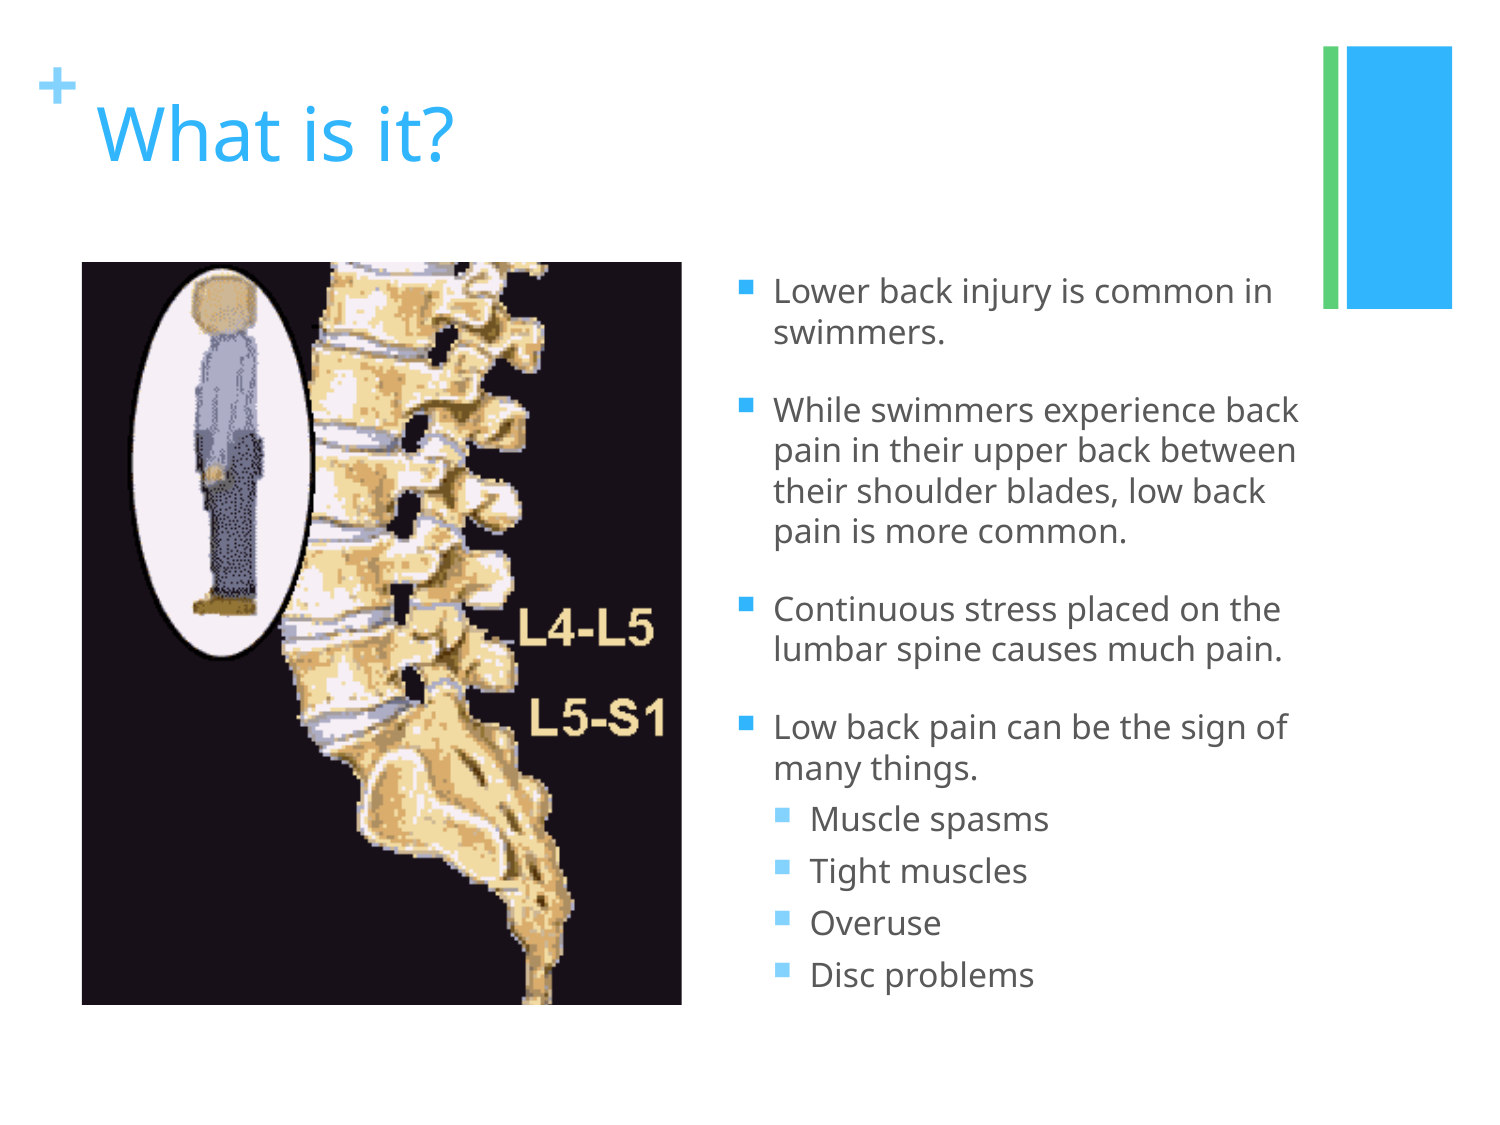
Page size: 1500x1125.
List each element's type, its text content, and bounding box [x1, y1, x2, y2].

list Lower back injury is common in swimmers. While swimmers experience back pain in their upper back between their shoulder blades, low back pain is more common. Continuous stress placed on the lumbar spine causes much pain. Low back pain can be the sign of many things. Muscle spasms Tight muscles Overuse Disc problems [721, 262, 1322, 1005]
title What is it? [81, 79, 1322, 263]
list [81, 261, 683, 1006]
